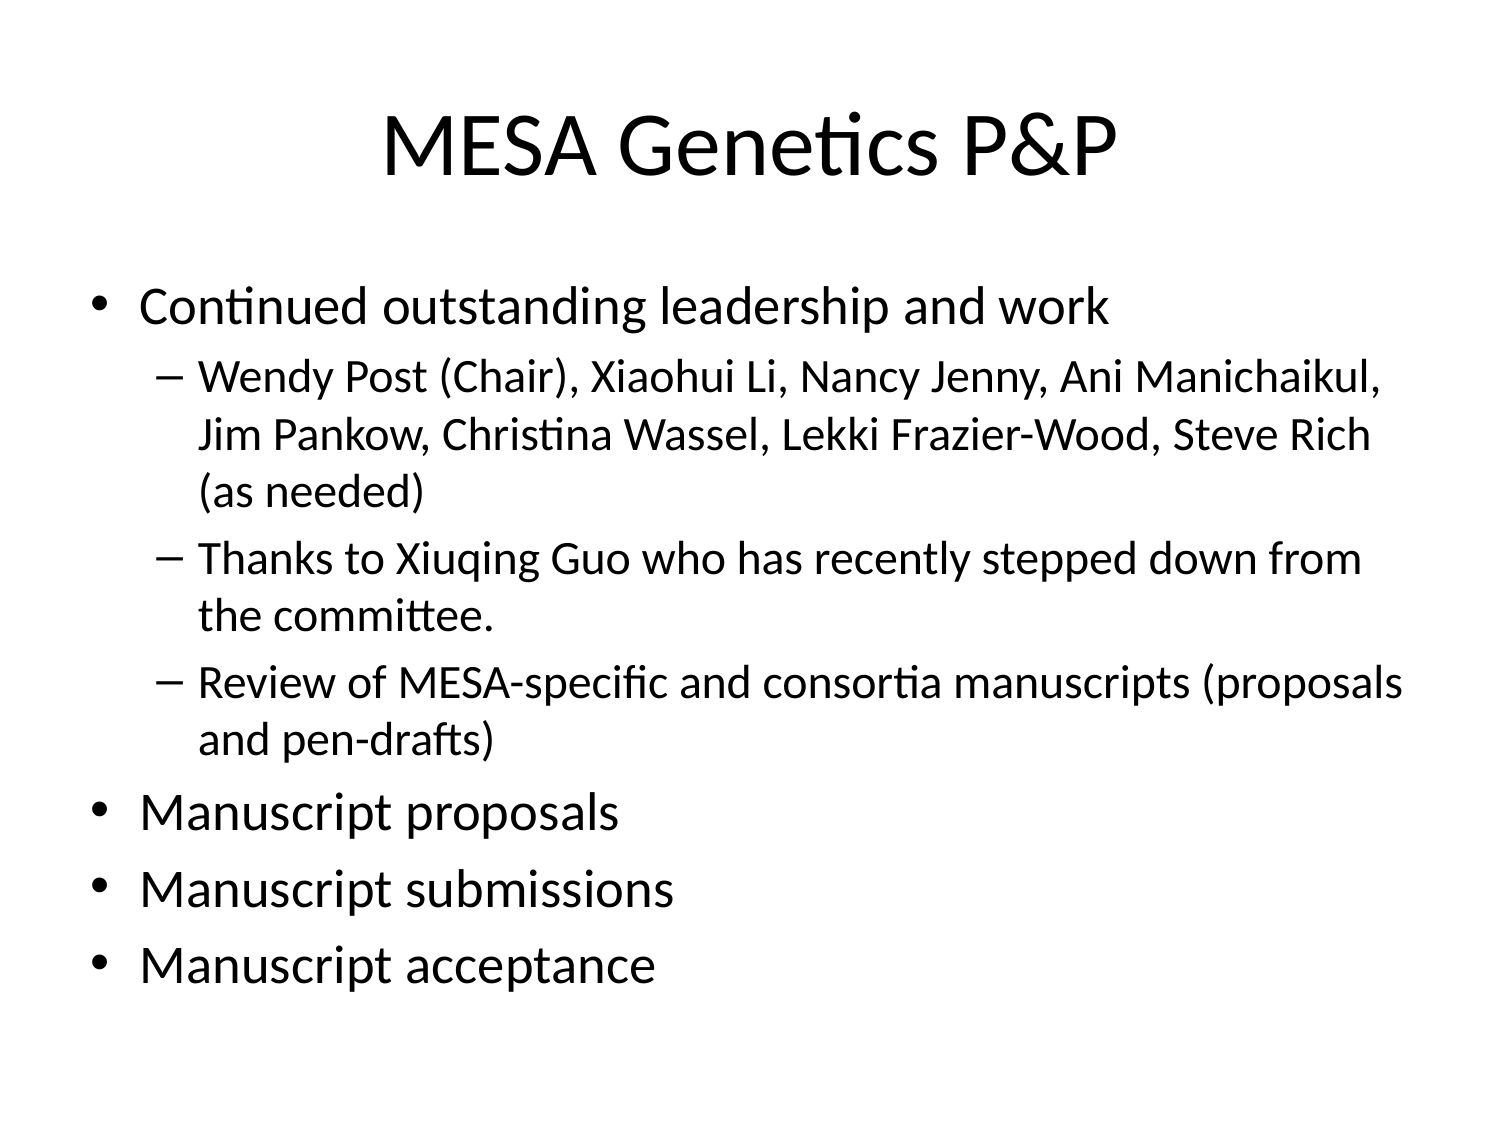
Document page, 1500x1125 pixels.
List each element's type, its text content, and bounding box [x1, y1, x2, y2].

list Continued outstanding leadership and work Wendy Post (Chair), Xiaohui Li, Nancy Jenny, Ani Manichaikul, Jim Pankow, Christina Wassel, Lekki Frazier-Wood, Steve Rich (as needed) Thanks to Xiuqing Guo who has recently stepped down from the committee. Review of MESA-specific and consortia manuscripts (proposals and pen-drafts) Manuscript proposals Manuscript submissions Manuscript acceptance [75, 262, 1425, 1005]
title MESA Genetics P&P [75, 45, 1425, 233]
